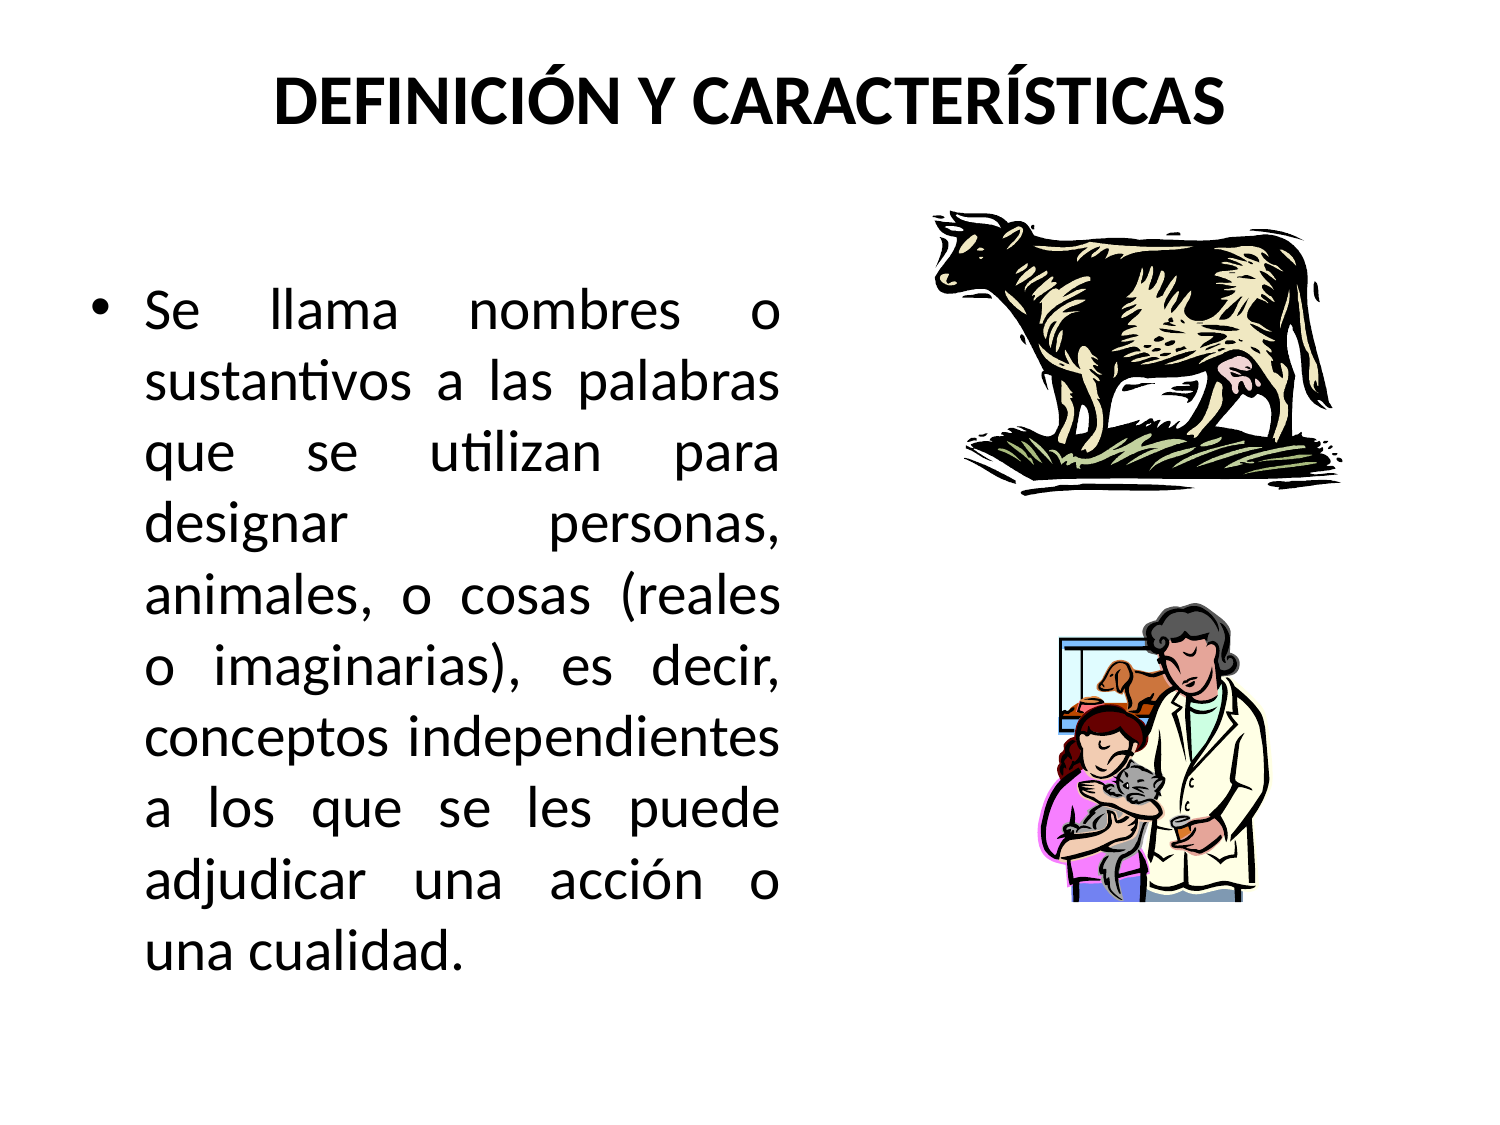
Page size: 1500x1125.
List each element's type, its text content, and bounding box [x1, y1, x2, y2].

picture [931, 205, 1348, 501]
list Se llama nombres o sustantivos a las palabras que se utilizan para designar personas, animales, o cosas (reales o imaginarias), es decir, conceptos independientes a los que se les puede adjudicar una acción o una cualidad. [75, 262, 798, 1005]
picture [1037, 602, 1276, 903]
title DEFINICIÓN Y CARACTERÍSTICAS [75, 45, 1425, 233]
